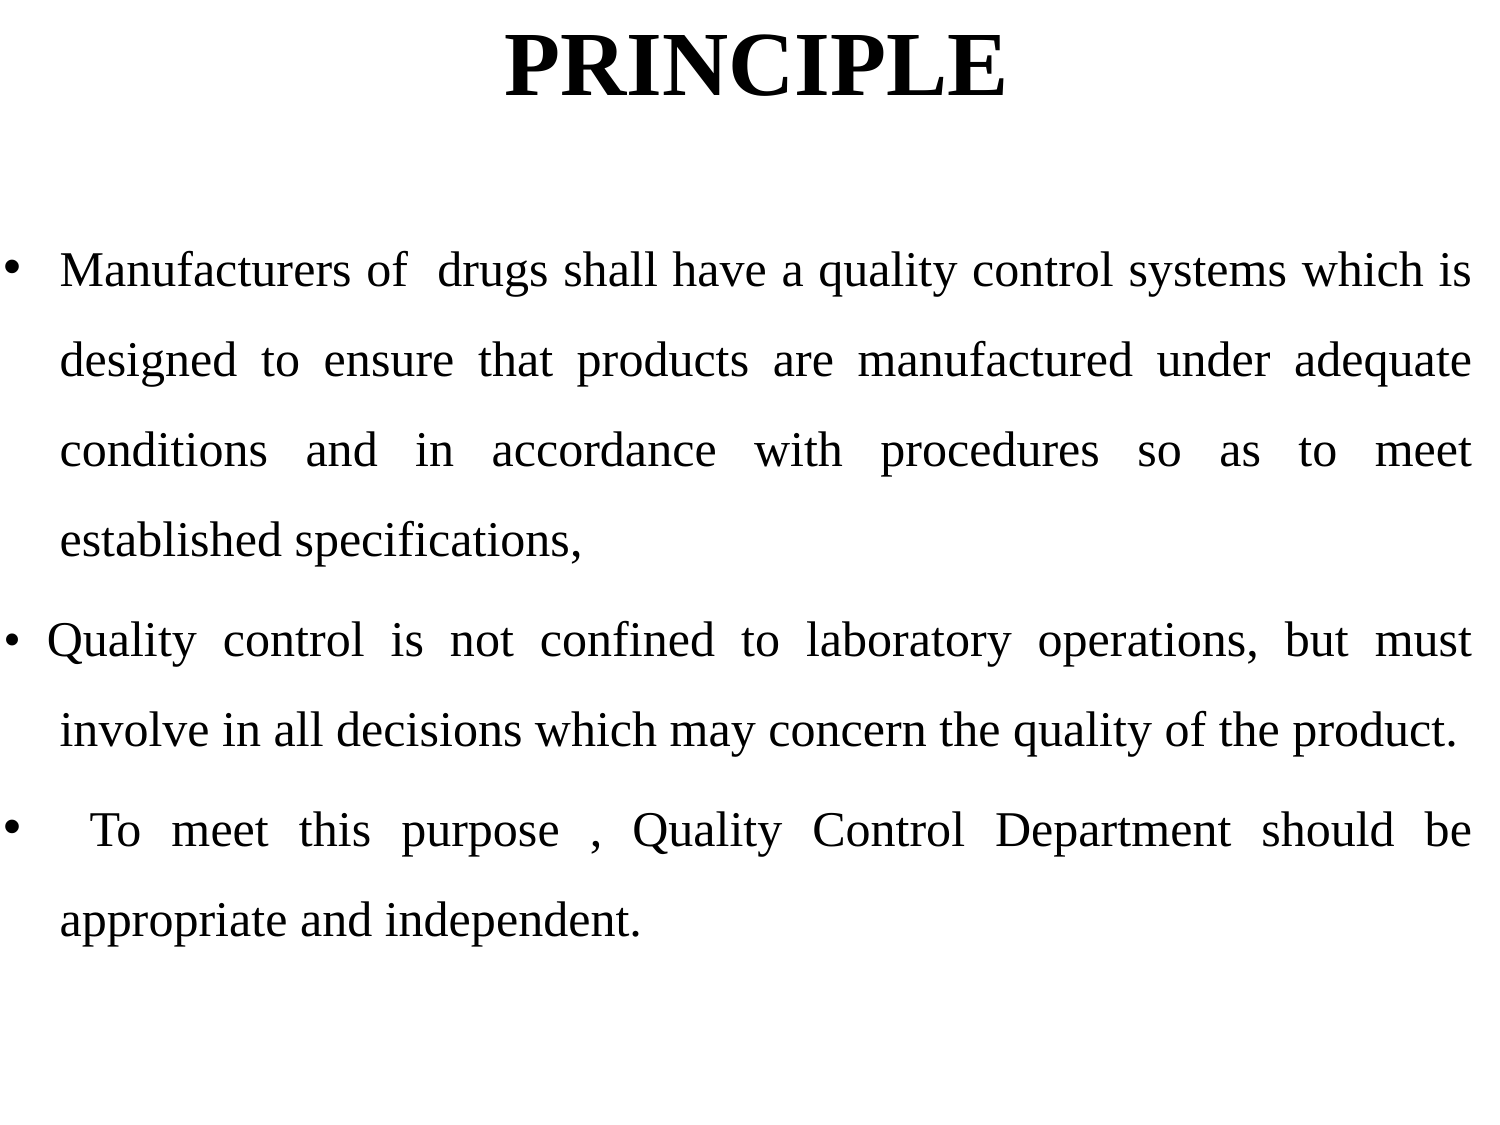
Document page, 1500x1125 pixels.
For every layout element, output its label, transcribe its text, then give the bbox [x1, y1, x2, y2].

list Manufacturers of drugs shall have a quality control systems which is designed to ensure that products are manufactured under adequate conditions and in accordance with procedures so as to meet established specifications, • Quality control is not confined to laboratory operations, but must involve in all decisions which may concern the quality of the product. To meet this purpose , Quality Control Department should be appropriate and independent. [0, 199, 1489, 1055]
title PRINCIPLE [82, 0, 1432, 153]
